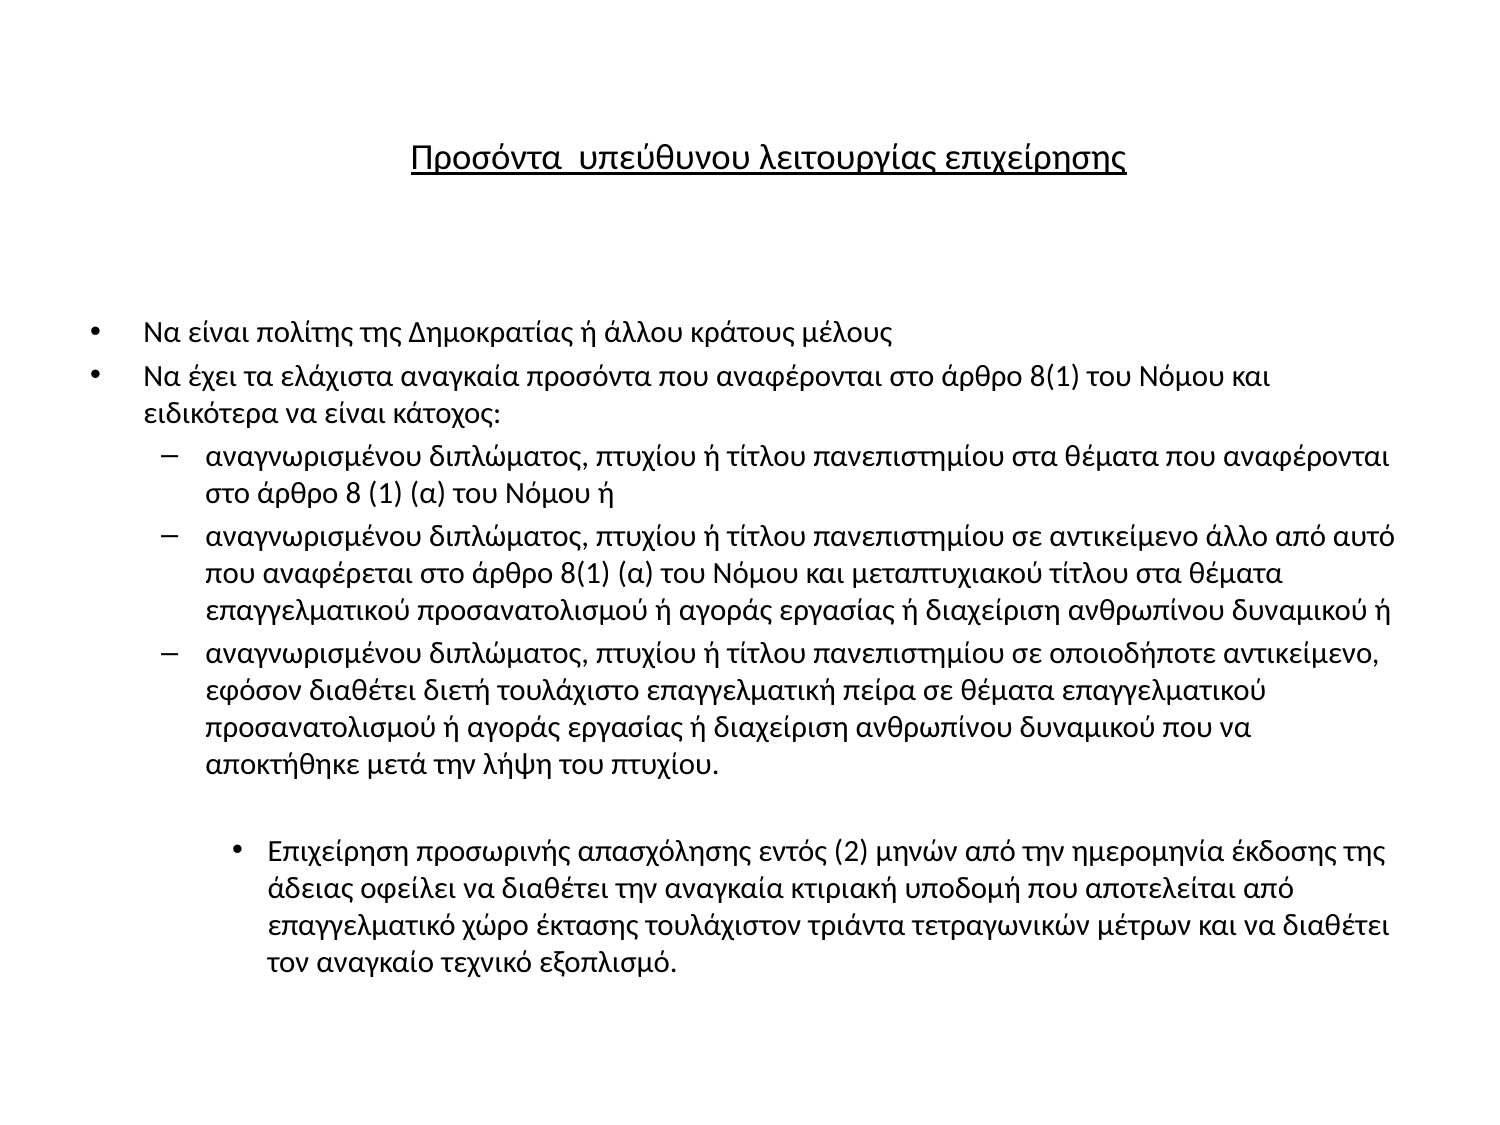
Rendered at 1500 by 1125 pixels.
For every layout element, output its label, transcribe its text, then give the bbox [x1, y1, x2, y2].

list Να είναι πολίτης της Δημοκρατίας ή άλλου κράτους μέλους Να έχει τα ελάχιστα αναγκαία προσόντα που αναφέρονται στο άρθρο 8(1) του Νόμου και ειδικότερα να είναι κάτοχος: αναγνωρισμένου διπλώματος, πτυχίου ή τίτλου πανεπιστημίου στα θέματα που αναφέρονται στο άρθρο 8 (1) (α) του Νόμου ή αναγνωρισμένου διπλώματος, πτυχίου ή τίτλου πανεπιστημίου σε αντικείμενο άλλο από αυτό που αναφέρεται στο άρθρο 8(1) (α) του Νόμου και μεταπτυχιακού τίτλου στα θέματα επαγγελματικού προσανατολισμού ή αγοράς εργασίας ή διαχείριση ανθρωπίνου δυναμικού ή αναγνωρισμένου διπλώματος, πτυχίου ή τίτλου πανεπιστημίου σε οποιοδήποτε αντικείμενο, εφόσον διαθέτει διετή τουλάχιστο επαγγελματική πείρα σε θέματα επαγγελματικού προσανατολισμού ή αγοράς εργασίας ή διαχείριση ανθρωπίνου δυναμικού που να αποκτήθηκε μετά την λήψη του πτυχίου. Επιχείρηση προσωρινής απασχόλησης εντός (2) μηνών από την ημερομηνία έκδοσης της άδειας οφείλει να διαθέτει την αναγκαία κτιριακή υποδομή που αποτελείται από επαγγελματικό χώρο έκτασης τουλάχιστον τριάντα τετραγωνικών μέτρων και να διαθέτει τον αναγκαίο τεχνικό εξοπλισμό. [75, 262, 1425, 1005]
title Προσόντα υπεύθυνου λειτουργίας επιχείρησης [112, 125, 1425, 233]
